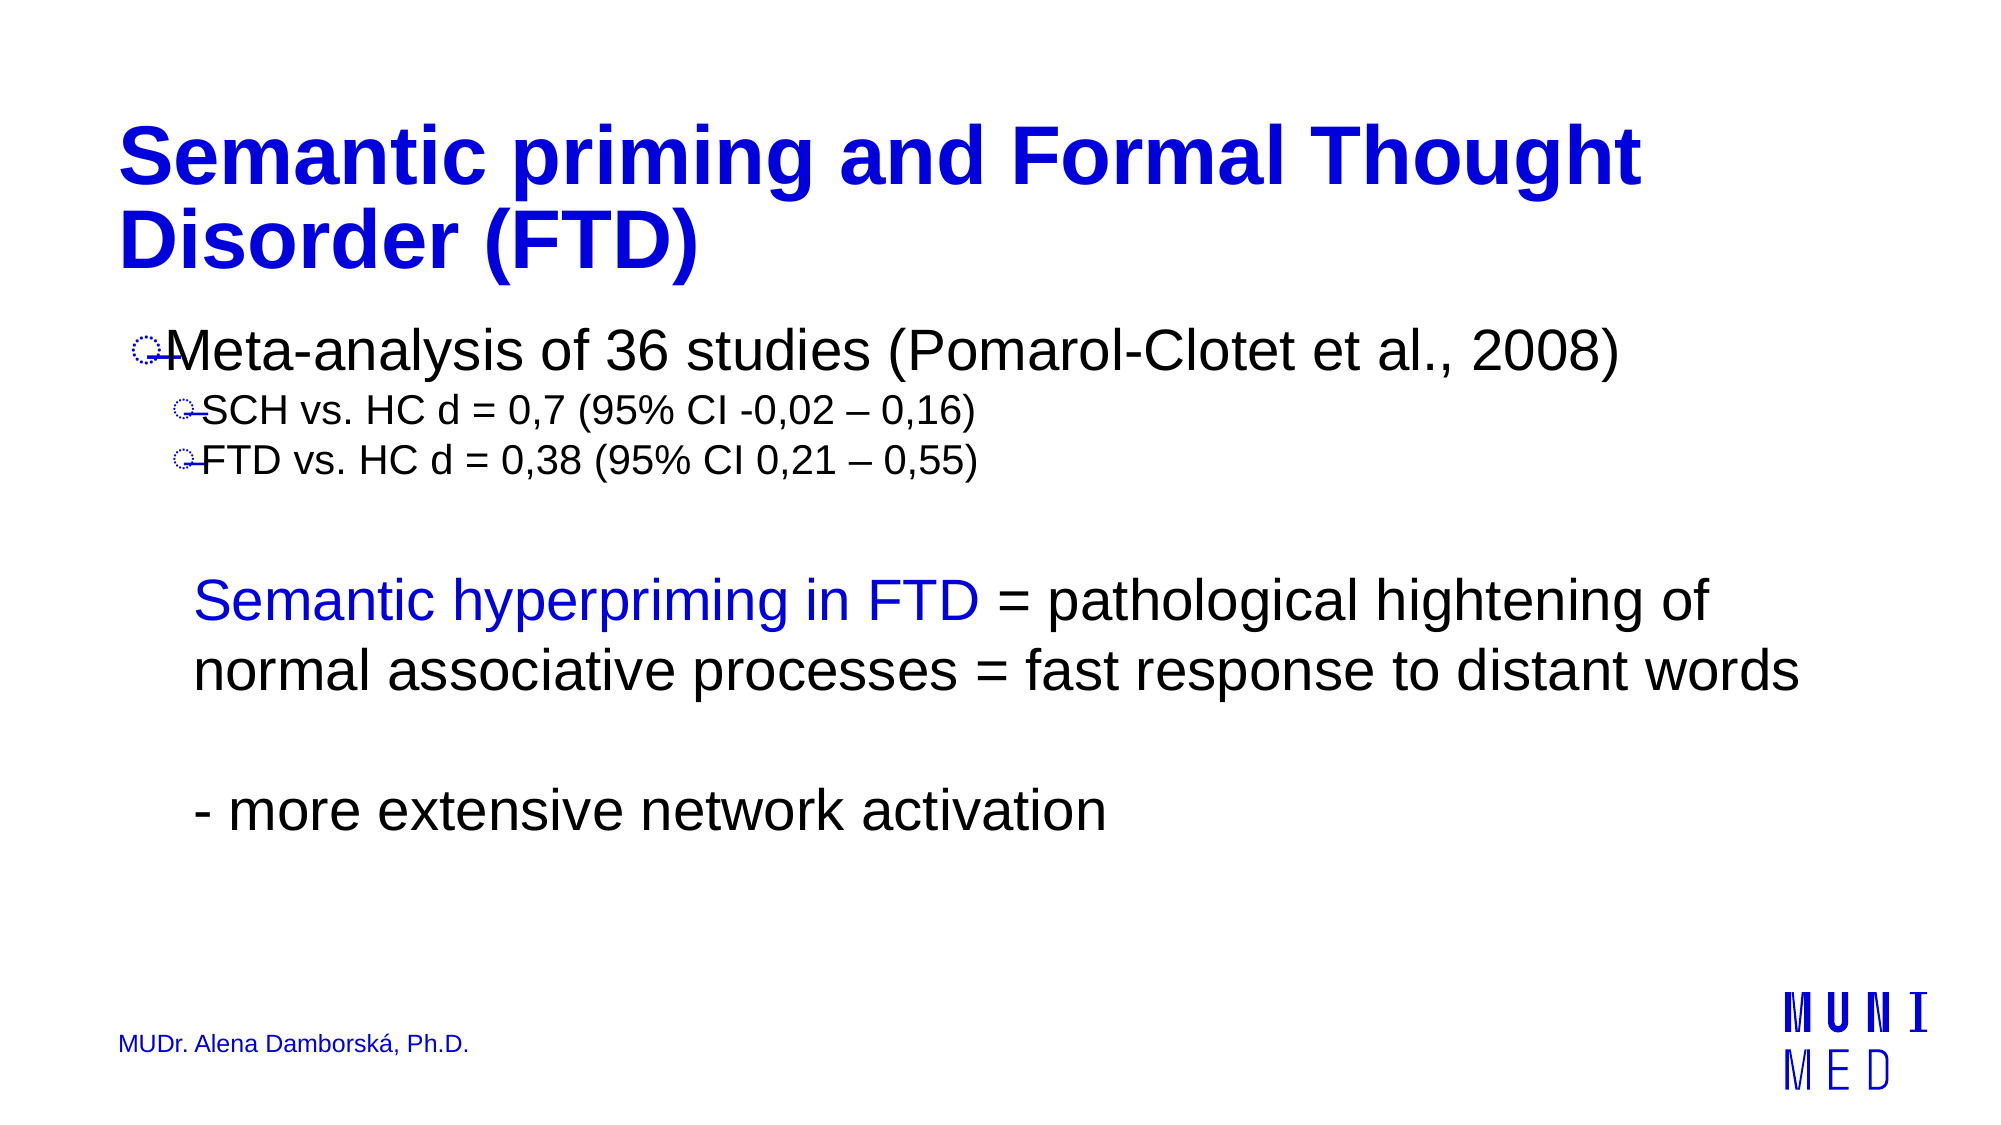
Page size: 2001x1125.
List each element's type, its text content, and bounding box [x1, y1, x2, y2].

title Semantic priming and Formal Thought Disorder (FTD) [118, 118, 1883, 193]
footer MUDr. Alena Damborská, Ph.D. [118, 1021, 1418, 1063]
list Meta-analysis of 36 studies (Pomarol-Clotet et al., 2008) SCH vs. HC d = 0,7 (95% CI -0,02 – 0,16) FTD vs. HC d = 0,38 (95% CI 0,21 – 0,55) Semantic hyperpriming in FTD = pathological hightening of normal associative processes = fast response to distant words - more extensive network activation [118, 277, 1883, 957]
